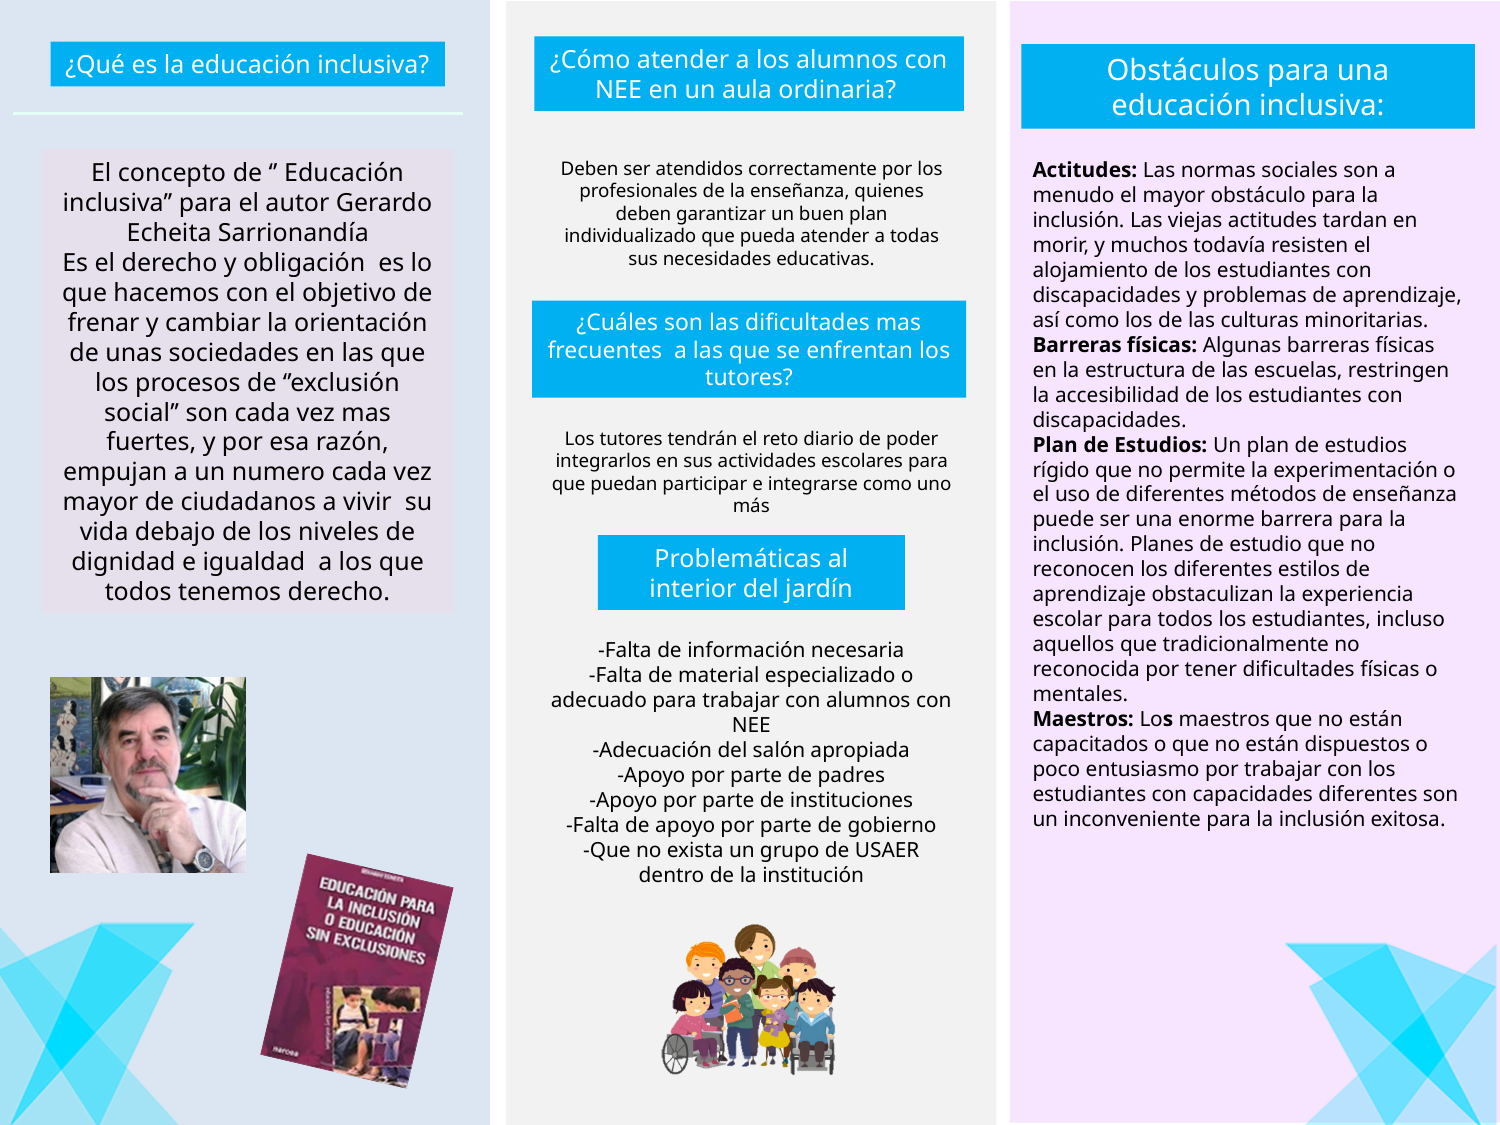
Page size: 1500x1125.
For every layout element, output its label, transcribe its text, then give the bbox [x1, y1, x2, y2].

text_box -Falta de información necesaria -Falta de material especializado o adecuado para trabajar con alumnos con NEE -Adecuación del salón apropiada -Apoyo por parte de padres -Apoyo por parte de instituciones -Falta de apoyo por parte de gobierno -Que no exista un grupo de USAER dentro de la institución [534, 629, 969, 894]
text_box Actitudes: Las normas sociales son a menudo el mayor obstáculo para la inclusión. Las viejas actitudes tardan en morir, y muchos todavía resisten el alojamiento de los estudiantes con discapacidades y problemas de aprendizaje, así como los de las culturas minoritarias. Barreras físicas: Algunas barreras físicas en la estructura de las escuelas, restringen la accesibilidad de los estudiantes con discapacidades. Plan de Estudios: Un plan de estudios rígido que no permite la experimentación o el uso de diferentes métodos de enseñanza puede ser una enorme barrera para la inclusión. Planes de estudio que no reconocen los diferentes estilos de aprendizaje obstaculizan la experiencia escolar para todos los estudiantes, incluso aquellos que tradicionalmente no reconocida por tener dificultades físicas o mentales. Maestros: Los maestros que no están capacitados o que no están dispuestos o poco entusiasmo por trabajar con los estudiantes con capacidades diferentes son un inconveniente para la inclusión exitosa. [1017, 148, 1479, 864]
text_box ¿Cómo atender a los alumnos con NEE en un aula ordinaria? [534, 36, 964, 111]
text_box Deben ser atendidos correctamente por los profesionales de la enseñanza, quienes deben garantizar un buen plan individualizado que pueda atender a todas sus necesidades educativas. Los tutores tendrán el reto diario de poder integrarlos en sus actividades escolares para que puedan participar e integrarse como uno más [534, 148, 969, 574]
text_box ¿Qué es la educación inclusiva? [50, 41, 445, 87]
text_box ¿Cuáles son las dificultades mas frecuentes a las que se enfrentan los tutores? [532, 300, 967, 398]
picture [1184, 902, 1500, 1125]
text_box El concepto de ‘’ Educación inclusiva’’ para el autor Gerardo Echeita Sarrionandía Es el derecho y obligación es lo que hacemos con el objetivo de frenar y cambiar la orientación de unas sociedades en las que los procesos de ‘’exclusión social’’ son cada vez mas fuertes, y por esa razón, empujan a un numero cada vez mayor de ciudadanos a vivir su vida debajo de los niveles de dignidad e igualdad a los que todos tenemos derecho. [42, 149, 454, 613]
text_box Obstáculos para una educación inclusiva: [1021, 44, 1475, 129]
picture [49, 676, 246, 873]
text_box [0, 0, 492, 1125]
text_box Problemáticas al interior del jardín [597, 535, 905, 610]
picture [660, 911, 838, 1089]
text_box [504, 0, 998, 1125]
picture [0, 852, 454, 1125]
text_box [1008, 0, 1500, 1125]
